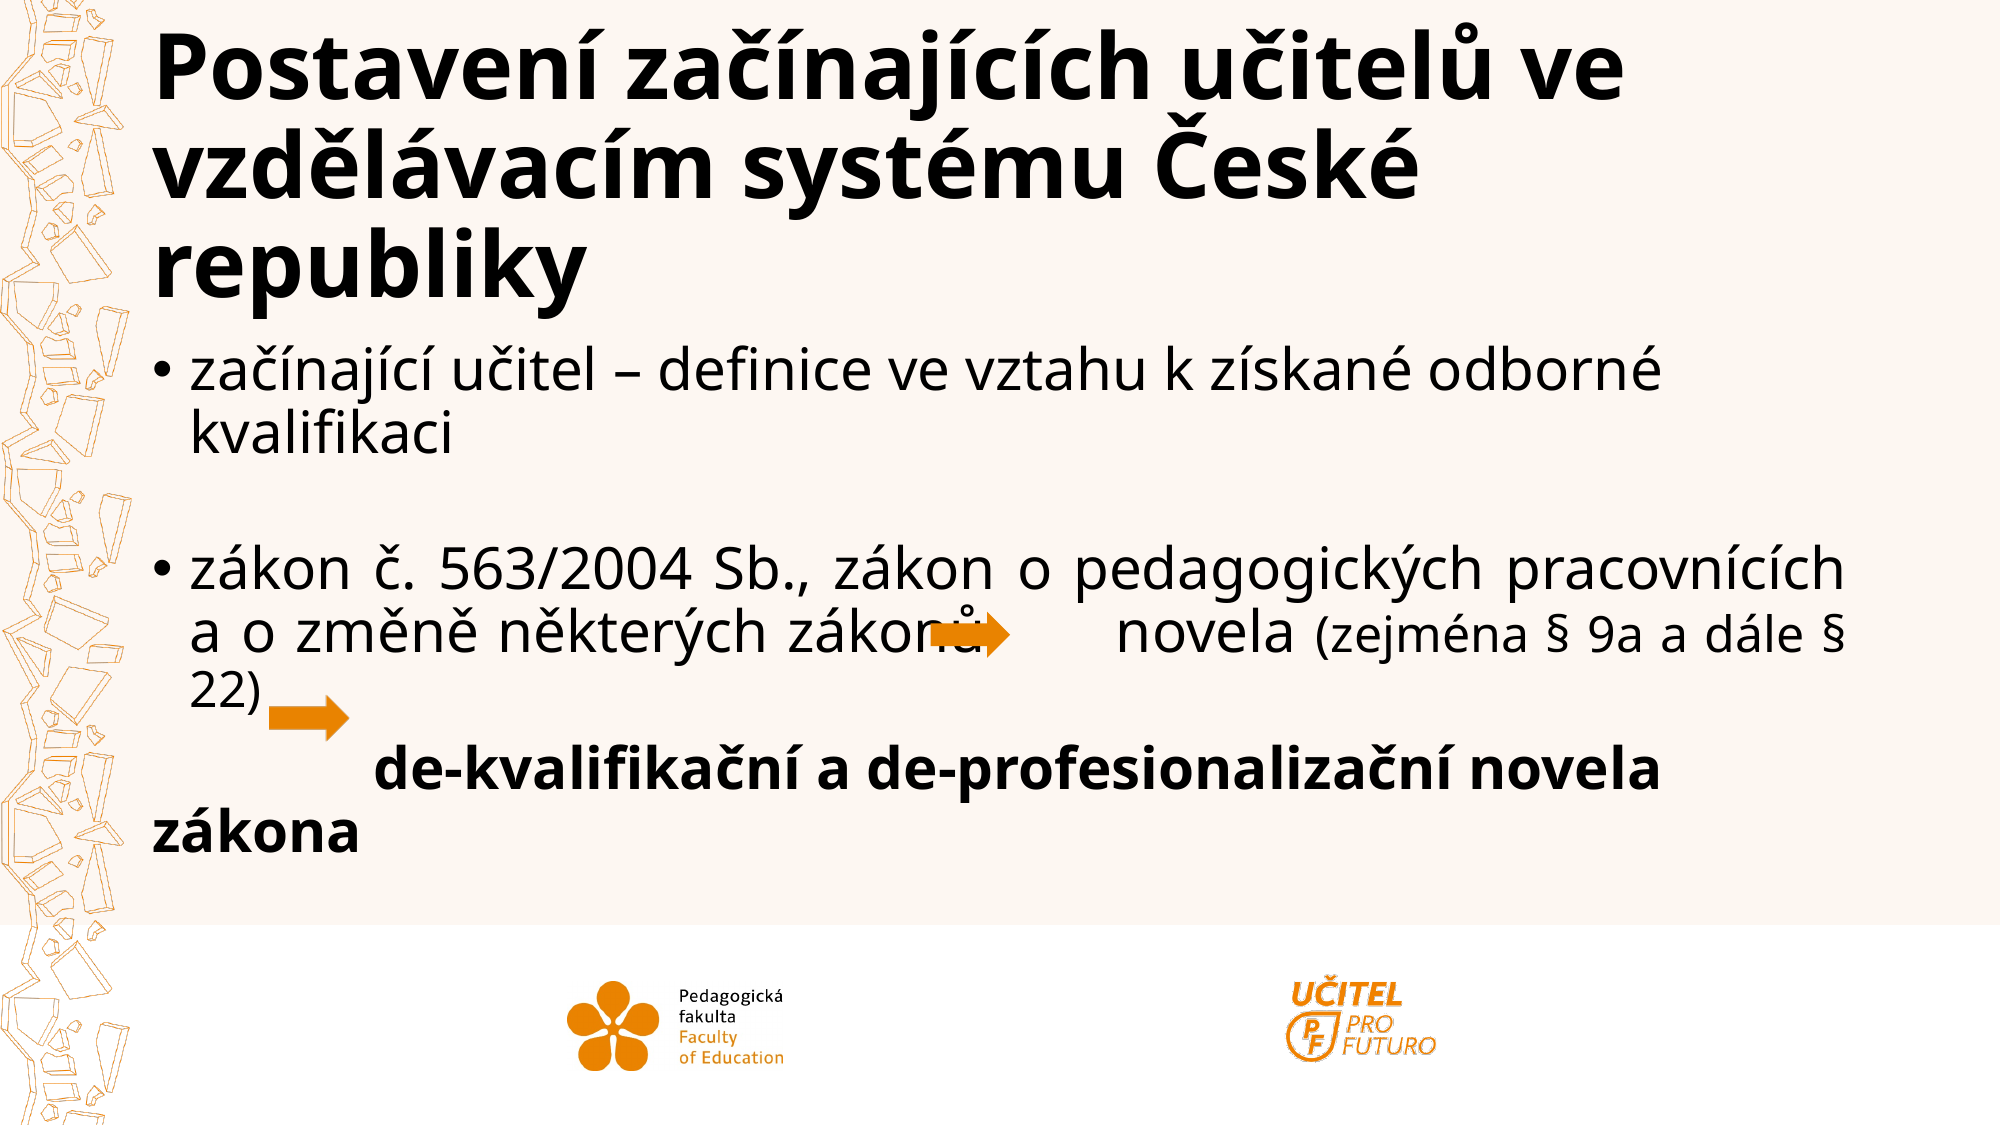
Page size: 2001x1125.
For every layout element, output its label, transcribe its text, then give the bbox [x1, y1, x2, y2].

picture [1272, 973, 1437, 1063]
picture [567, 981, 783, 1071]
text_box [930, 611, 1011, 658]
text_box [132, 925, 2000, 1125]
list začínající učitel – definice ve vztahu k získané odborné kvalifikaci zákon č. 563/2004 Sb., zákon o pedagogických pracovnících a o změně některých zákonů novela (zejména § 9a a dále § 22) de-kvalifikační a de-profesionalizační novela zákona [137, 332, 1863, 919]
picture [269, 694, 350, 742]
picture [0, 0, 132, 1125]
title Postavení začínajících učitelů ve vzdělávacím systému České republiky [137, 59, 1863, 278]
